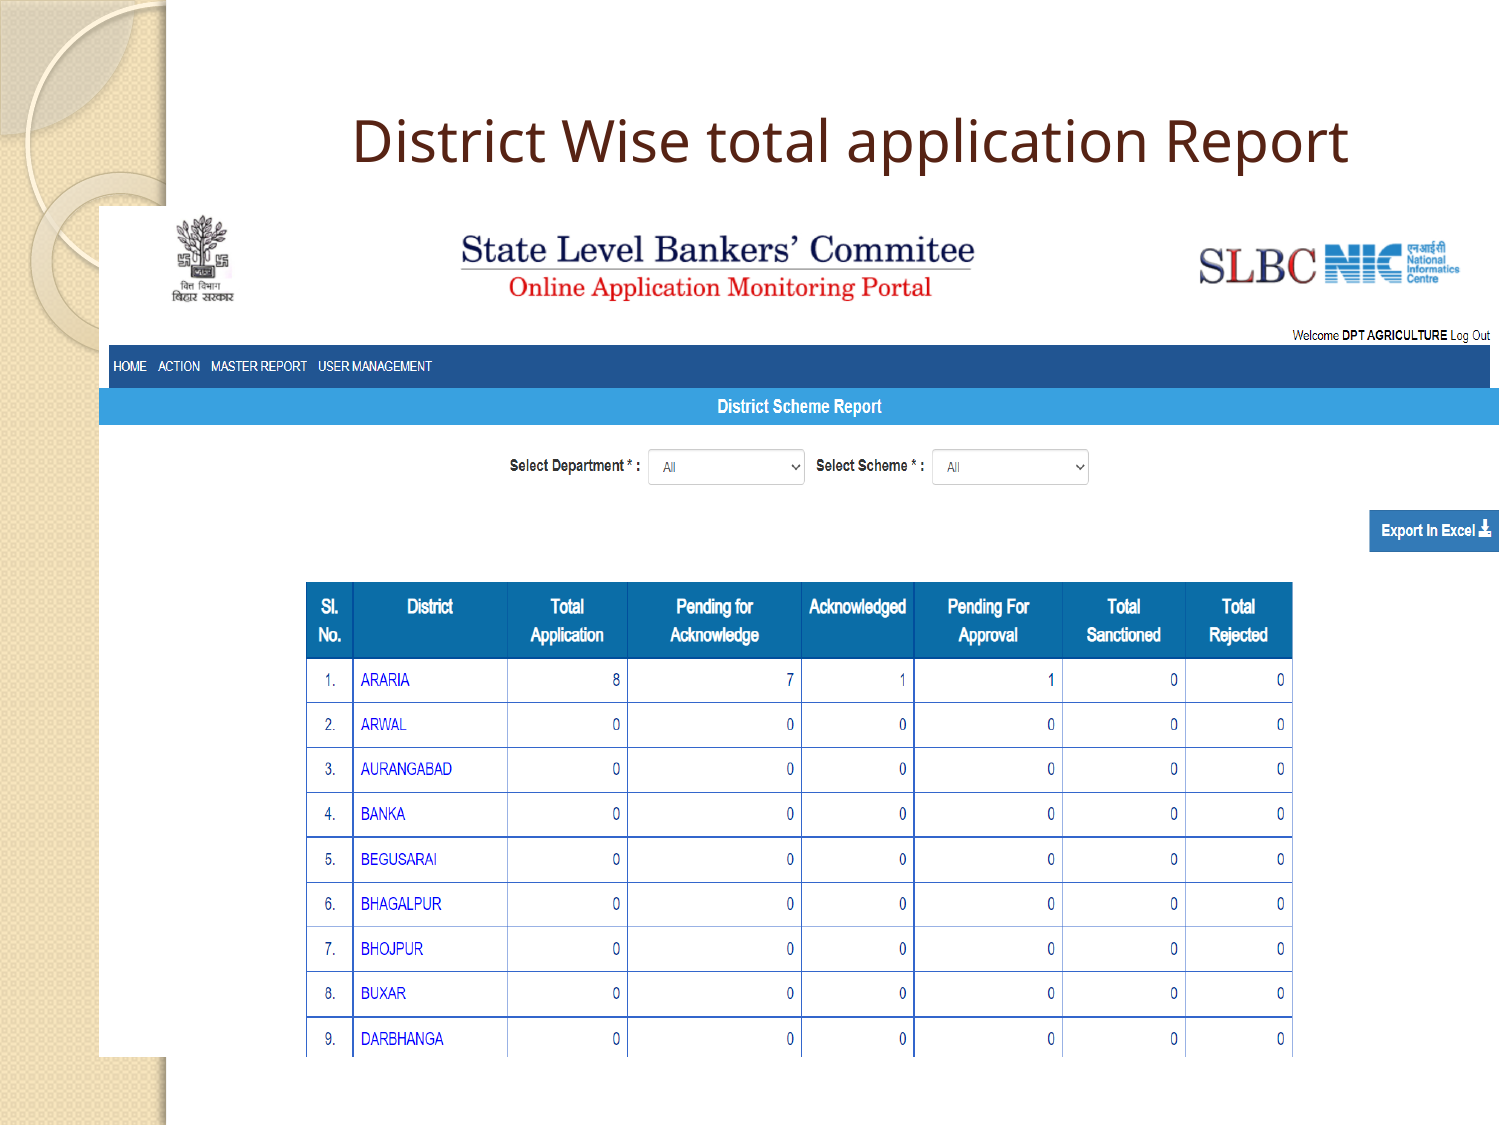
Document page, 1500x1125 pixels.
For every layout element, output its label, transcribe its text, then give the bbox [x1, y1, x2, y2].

title District Wise total application Report [235, 45, 1466, 203]
picture [98, 205, 1500, 1057]
